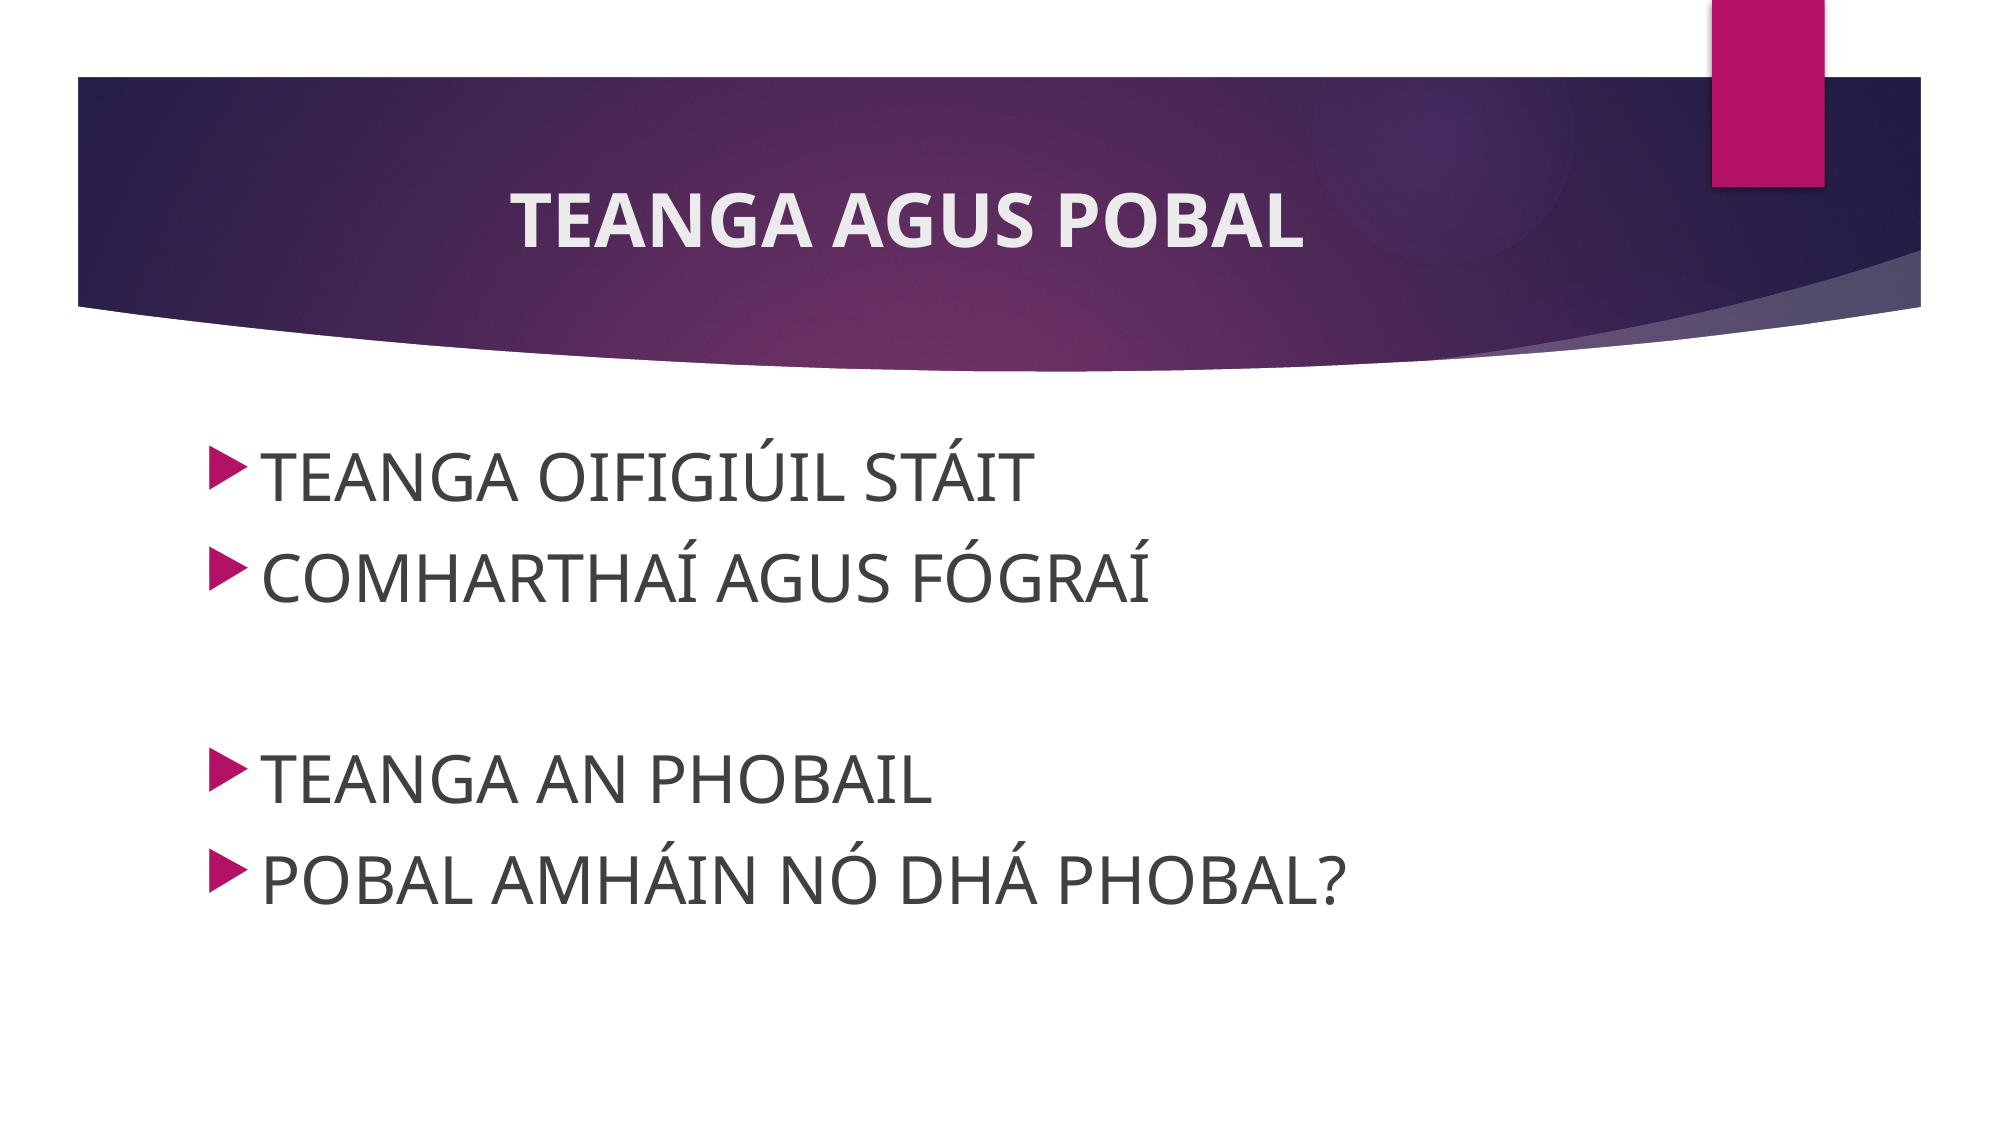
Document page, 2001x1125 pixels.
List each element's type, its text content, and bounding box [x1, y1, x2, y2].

list TEANGA OIFIGIÚIL STÁIT COMHARTHAÍ AGUS FÓGRAÍ TEANGA AN PHOBAIL POBAL AMHÁIN NÓ DHÁ PHOBAL? [189, 427, 1638, 988]
title TEANGA AGUS POBAL [189, 159, 1627, 276]
